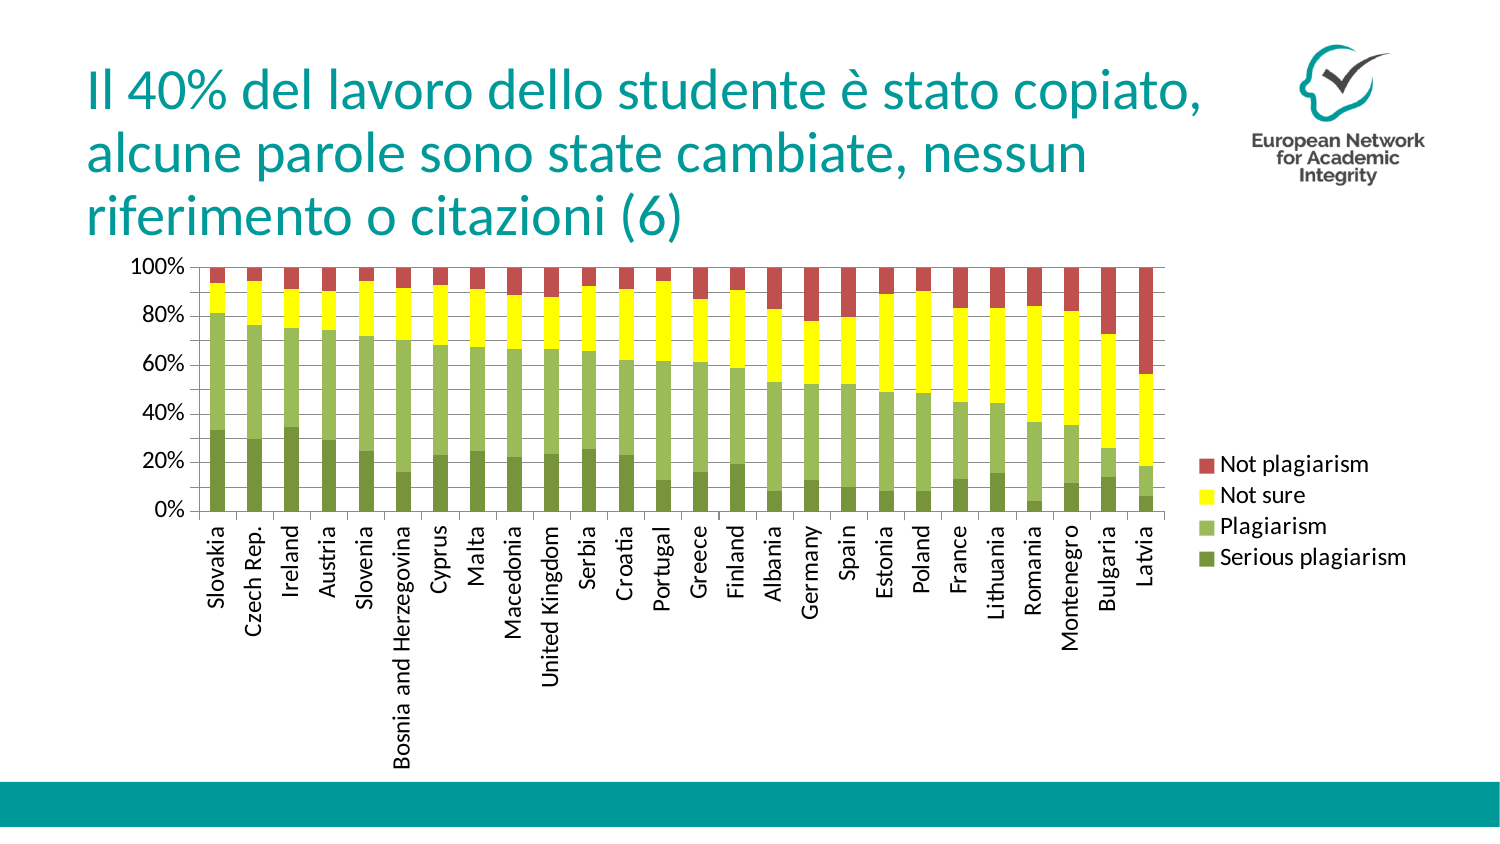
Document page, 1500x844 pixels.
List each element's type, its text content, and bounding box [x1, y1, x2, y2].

picture [1220, 14, 1457, 216]
title Il 40% del lavoro dello studente è stato copiato, alcune parole sono state cambiate, nessun riferimento o citazioni (6) [71, 62, 1291, 245]
chart [103, 244, 1429, 781]
